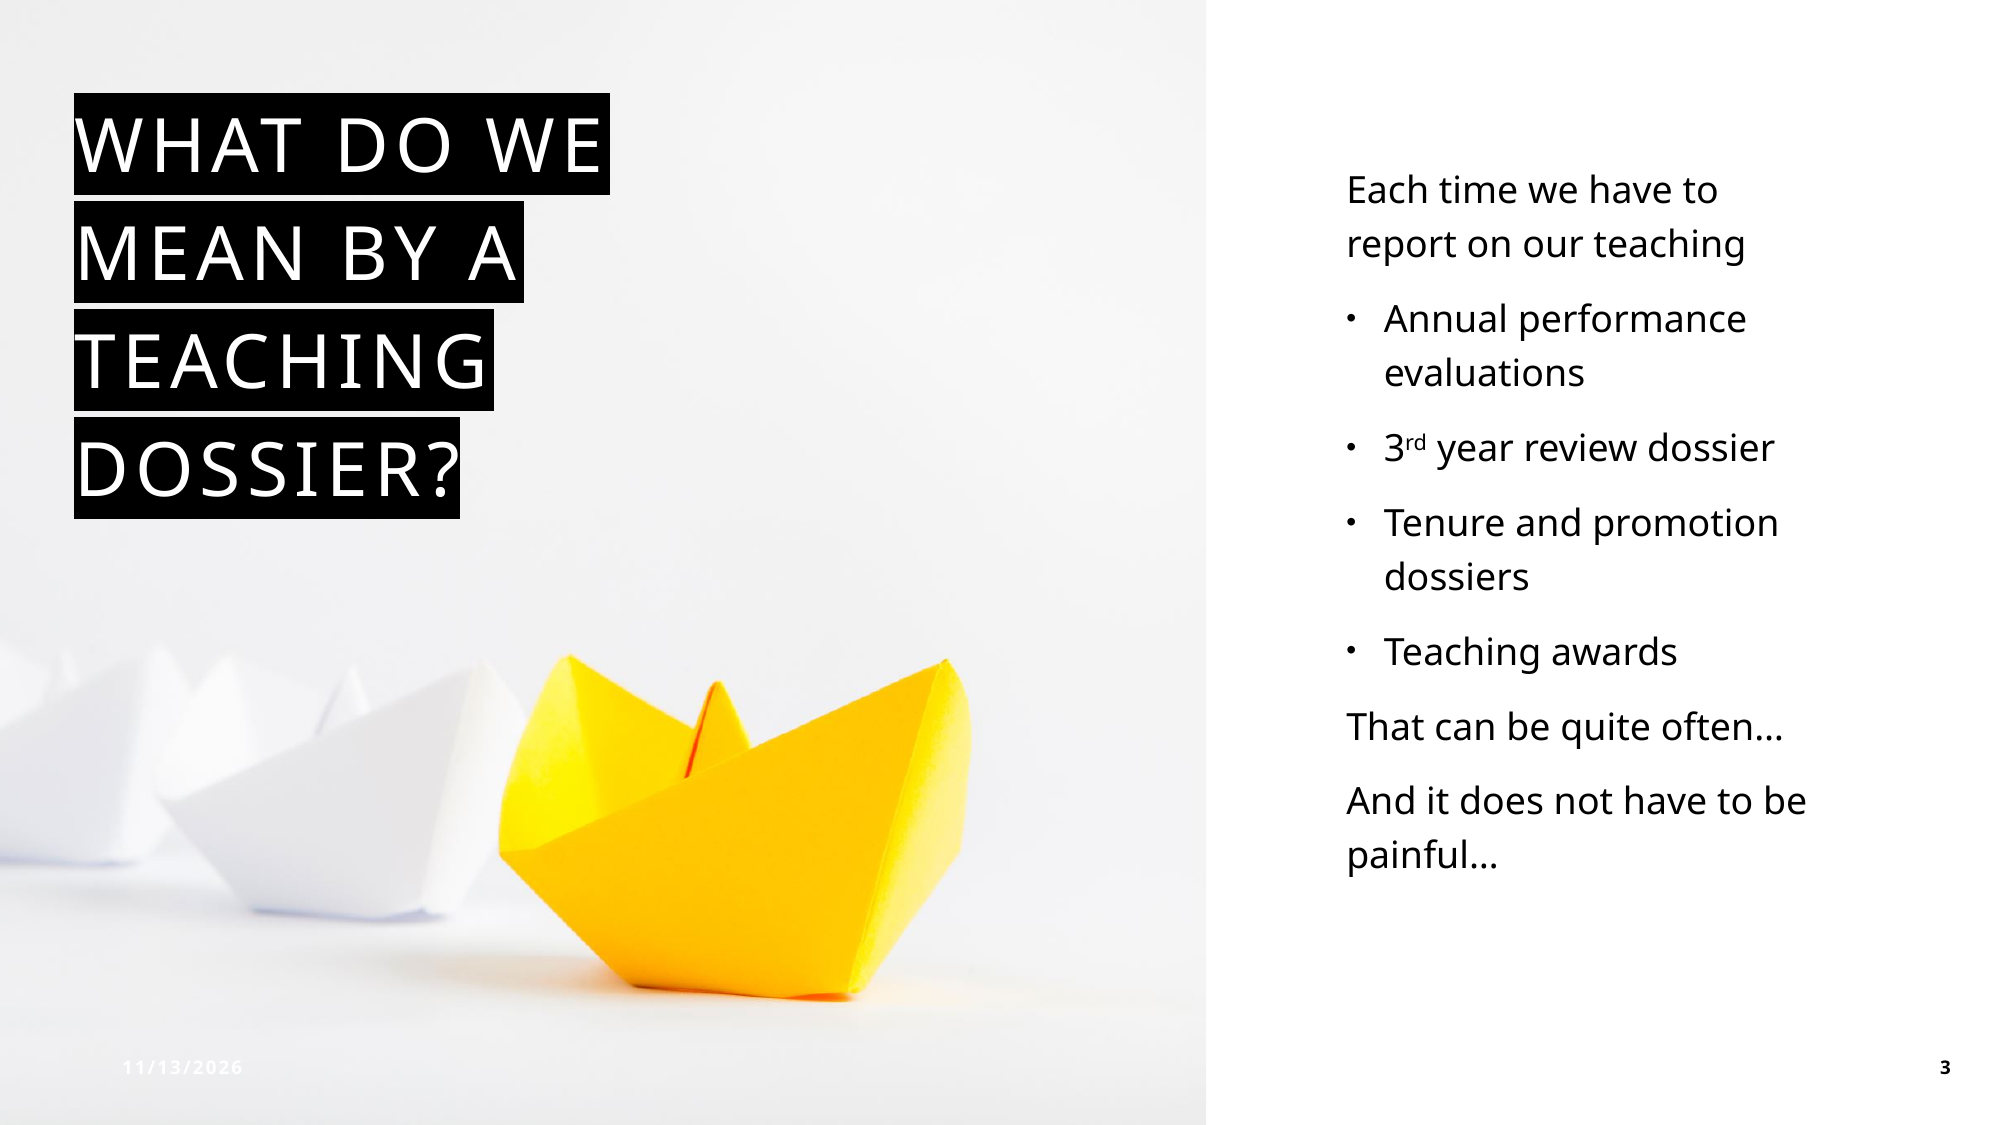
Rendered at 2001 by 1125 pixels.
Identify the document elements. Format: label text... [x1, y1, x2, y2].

list Each time we have to report on our teaching Annual performance evaluations 3rd year review dossier Tenure and promotion dossiers Teaching awards That can be quite often… And it does not have to be painful… [1331, 149, 1850, 975]
slide_number 3 [1877, 1038, 1966, 1099]
picture [0, 0, 1207, 1125]
